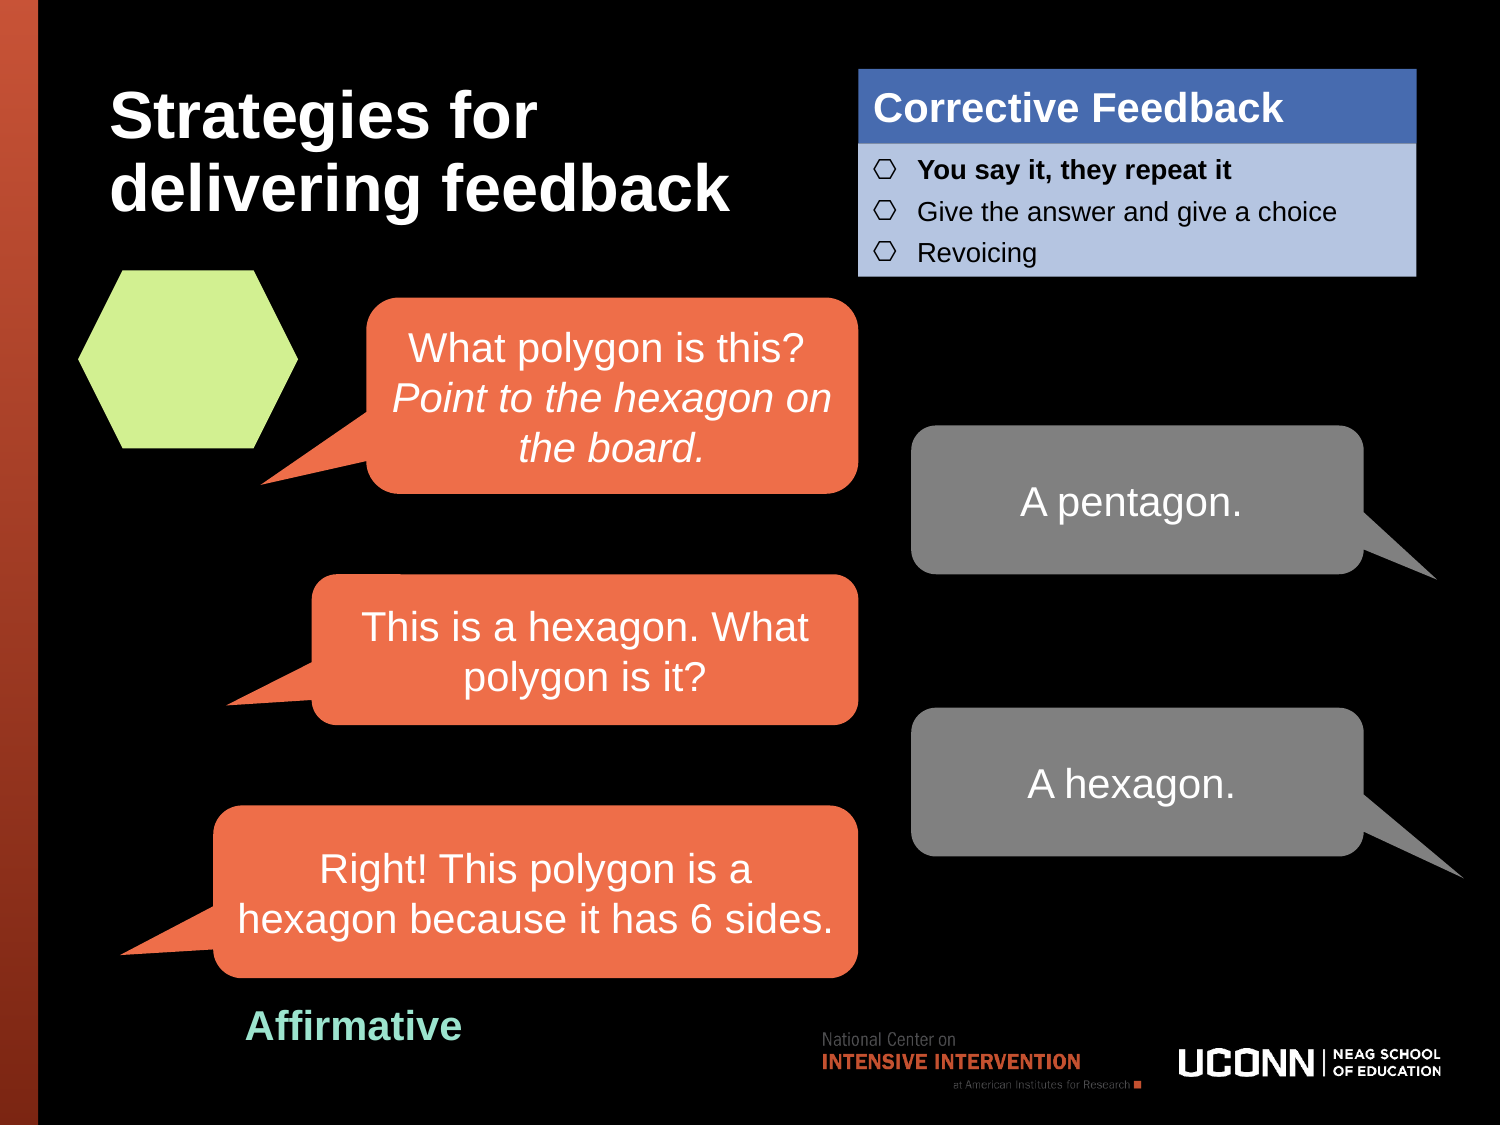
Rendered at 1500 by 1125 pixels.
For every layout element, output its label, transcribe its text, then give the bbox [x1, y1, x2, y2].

text_box A hexagon. [910, 706, 1465, 880]
list Corrective Feedback [859, 68, 1417, 143]
text_box A pentagon. [910, 424, 1438, 581]
text_box [76, 269, 300, 450]
text_box Right! This polygon is a hexagon because it has 6 sides. [119, 804, 860, 980]
text_box What polygon is this? Point to the hexagon on the board. [259, 296, 860, 495]
picture [1179, 1048, 1441, 1077]
text_box You say it, they repeat it Give the answer and give a choice Revoicing [858, 143, 1417, 277]
text_box This is a hexagon. What polygon is it? [225, 573, 860, 727]
text_box Affirmative [213, 971, 502, 1083]
title Strategies for delivering feedback [94, 53, 859, 254]
picture [818, 1026, 1146, 1094]
